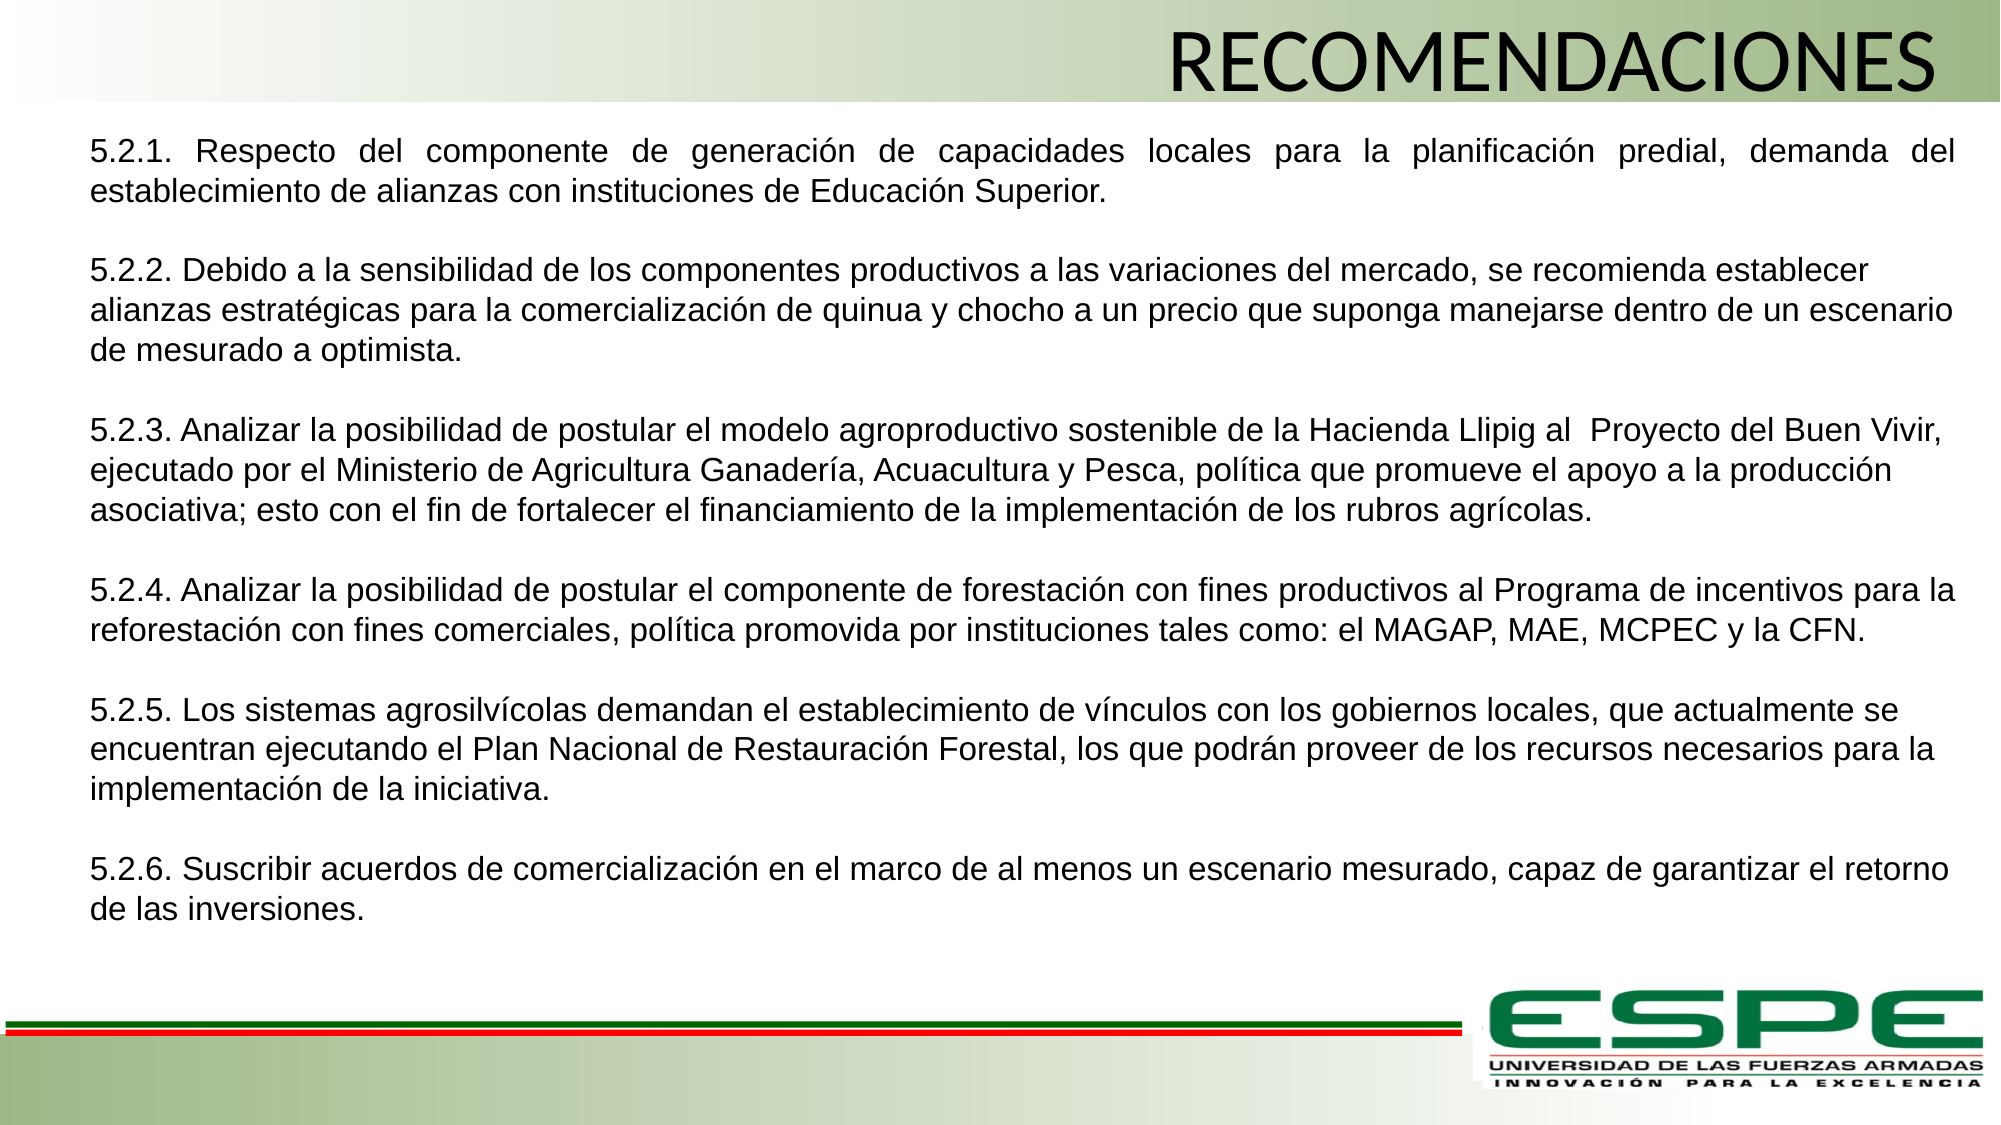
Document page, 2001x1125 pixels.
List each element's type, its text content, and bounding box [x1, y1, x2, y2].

picture [1472, 976, 1988, 1089]
title RECOMENDACIONES [1119, 0, 1954, 121]
text_box 5.2.1. Respecto del componente de generación de capacidades locales para la planificación predial, demanda del establecimiento de alianzas con instituciones de Educación Superior. 5.2.2. Debido a la sensibilidad de los componentes productivos a las variaciones del mercado, se recomienda establecer alianzas estratégicas para la comercialización de quinua y chocho a un precio que suponga manejarse dentro de un escenario de mesurado a optimista. 5.2.3. Analizar la posibilidad de postular el modelo agroproductivo sostenible de la Hacienda Llipig al Proyecto del Buen Vivir, ejecutado por el Ministerio de Agricultura Ganadería, Acuacultura y Pesca, política que promueve el apoyo a la producción asociativa; esto con el fin de fortalecer el financiamiento de la implementación de los rubros agrícolas. 5.2.4. Analizar la posibilidad de postular el componente de forestación con fines productivos al Programa de incentivos para la reforestación con fines comerciales, política promovida por instituciones tales como: el MAGAP, MAE, MCPEC y la CFN. 5.2.5. Los sistemas agrosilvícolas demandan el establecimiento de vínculos con los gobiernos locales, que actualmente se encuentran ejecutando el Plan Nacional de Restauración Forestal, los que podrán proveer de los recursos necesarios para la implementación de la iniciativa. 5.2.6. Suscribir acuerdos de comercialización en el marco de al menos un escenario mesurado, capaz de garantizar el retorno de las inversiones. [75, 121, 1974, 1015]
